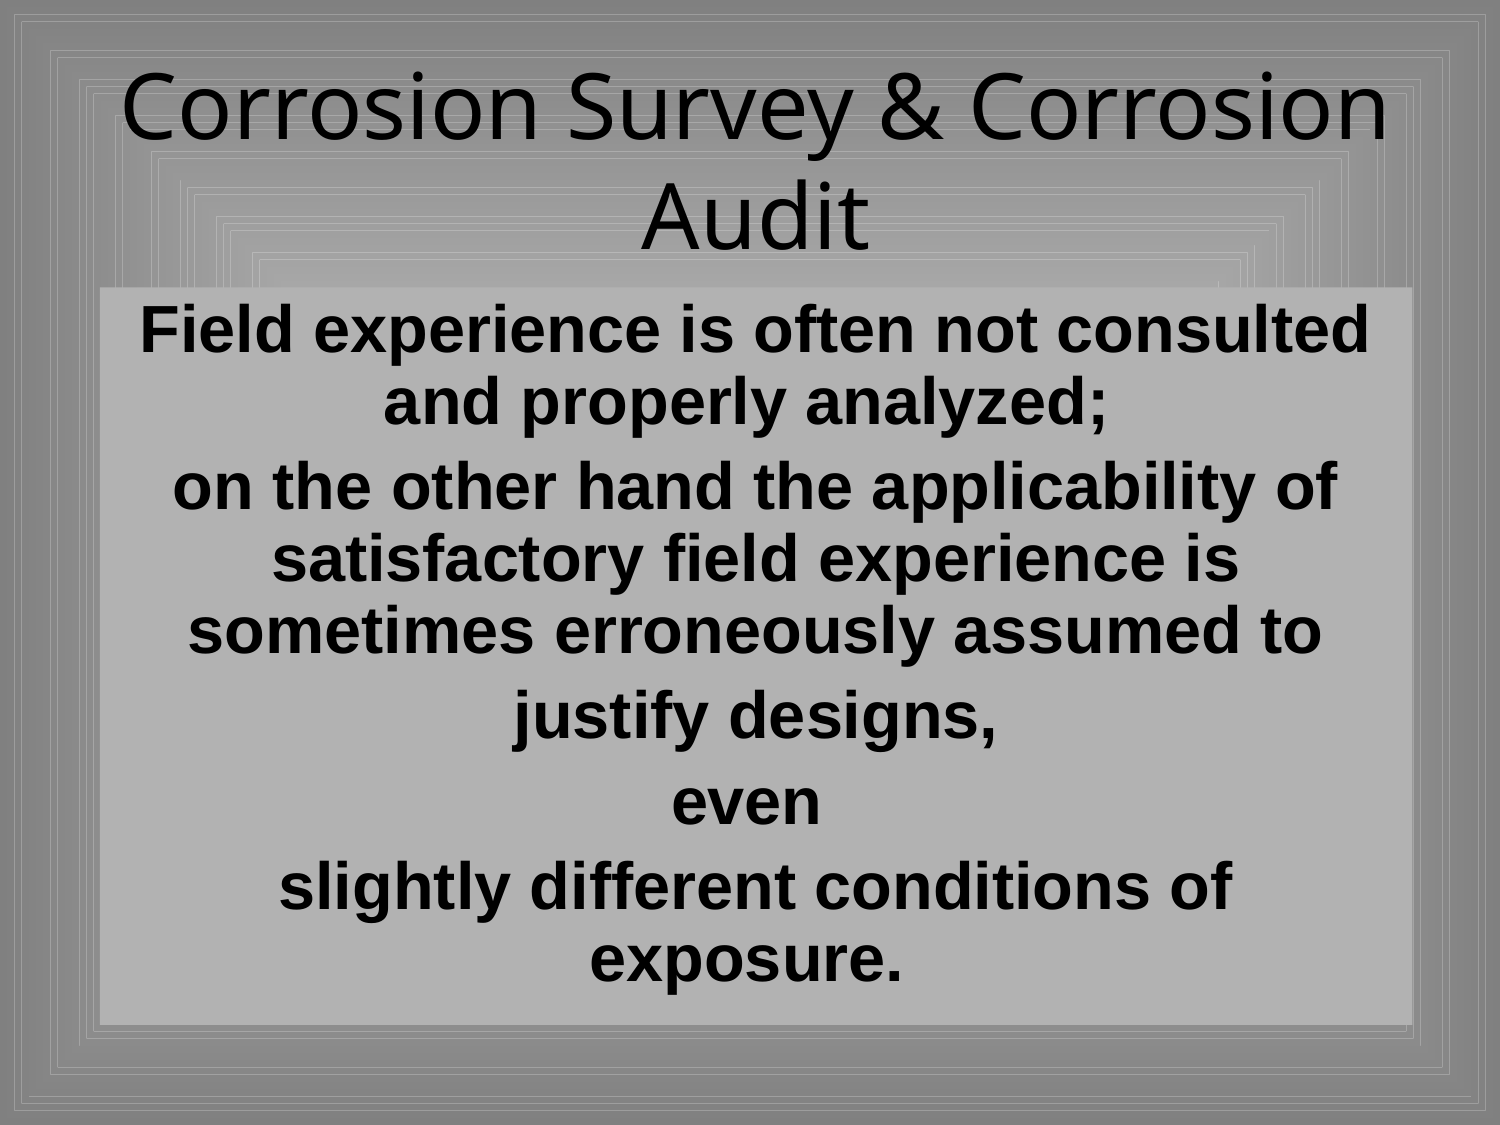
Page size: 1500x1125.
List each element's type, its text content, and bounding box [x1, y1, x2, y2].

title Corrosion Survey & Corrosion Audit [37, 37, 1475, 279]
subtitle Field experience is often not consulted and properly analyzed; on the other hand the applicability of satisfactory field experience is sometimes erroneously assumed to justify designs, even slightly different conditions of exposure. [99, 287, 1413, 1025]
